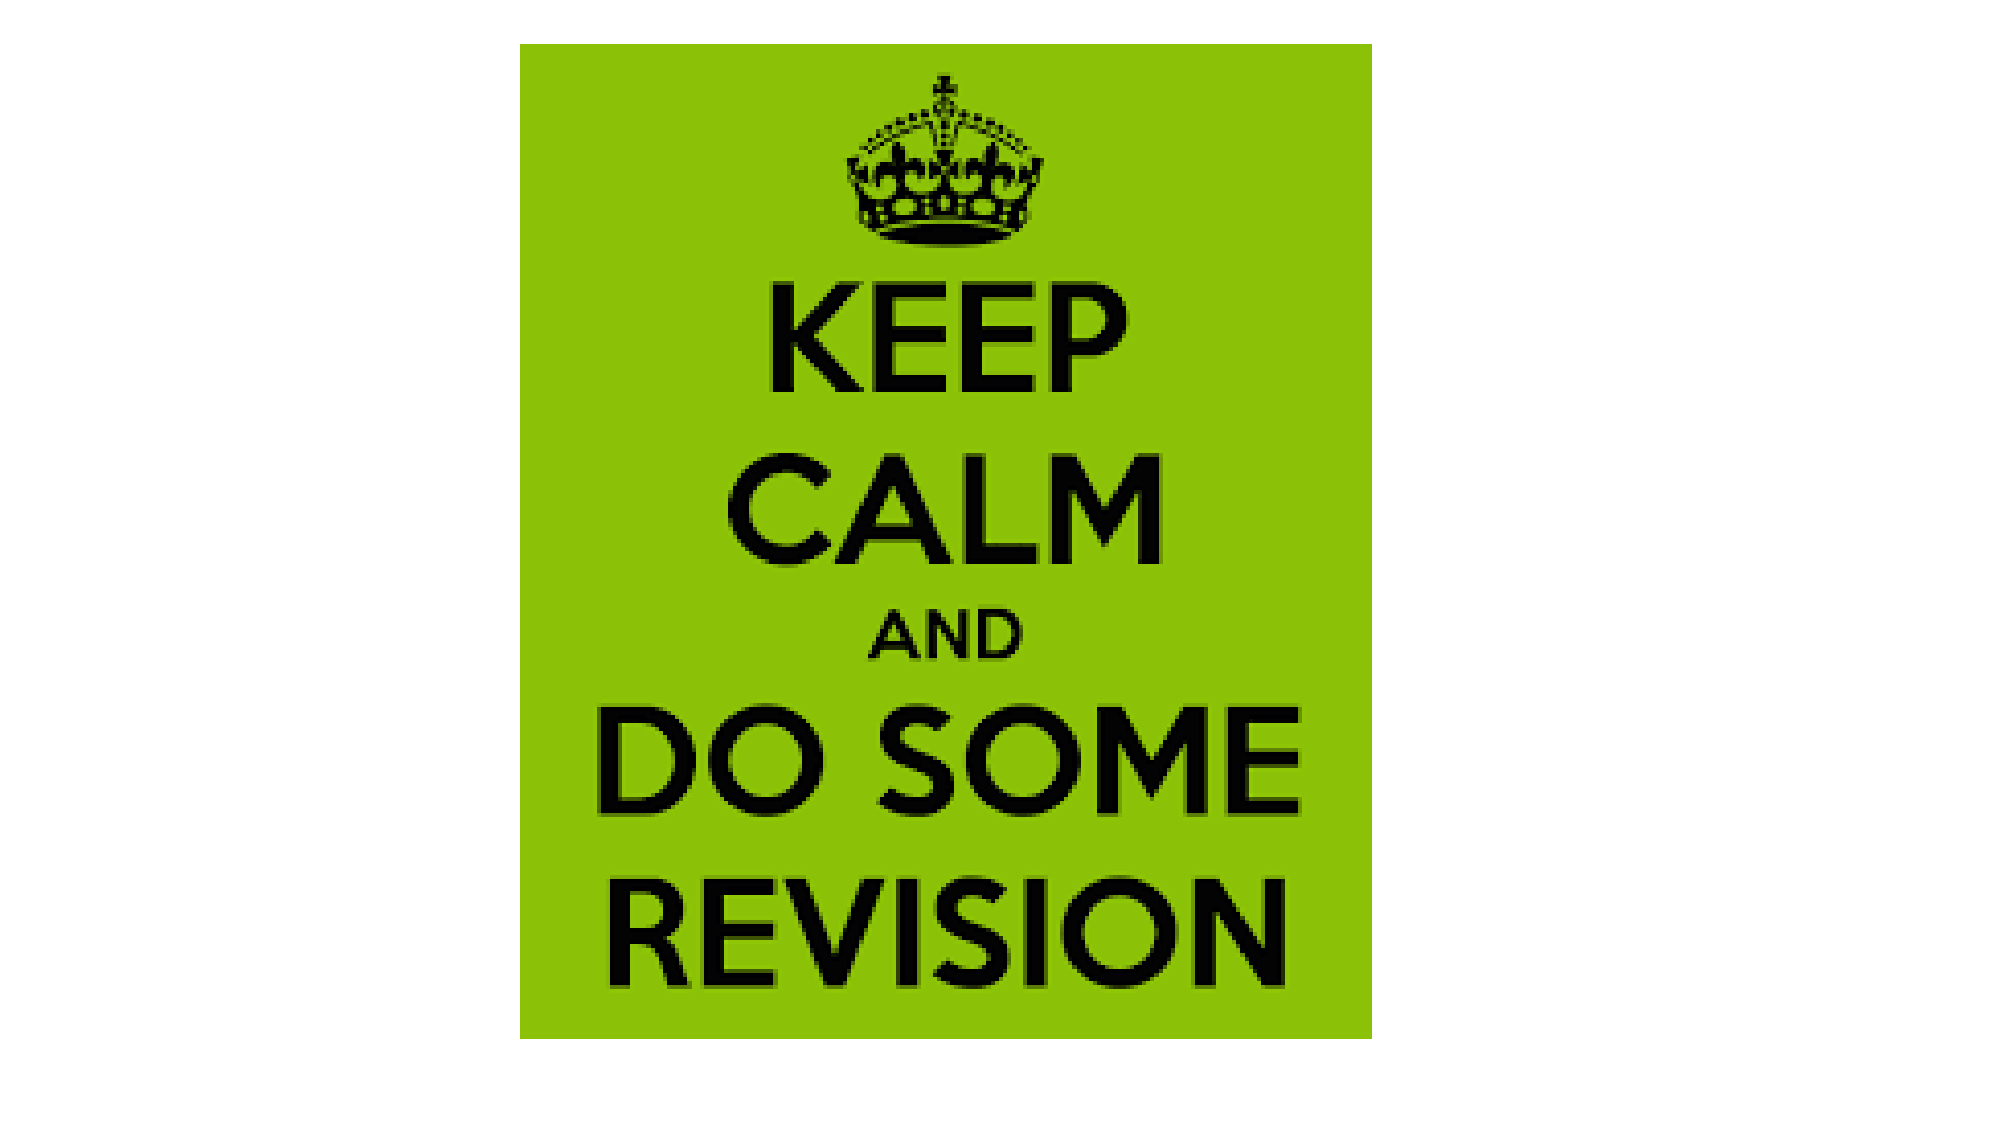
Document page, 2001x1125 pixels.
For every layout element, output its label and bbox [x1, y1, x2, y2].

picture [520, 44, 1372, 1039]
